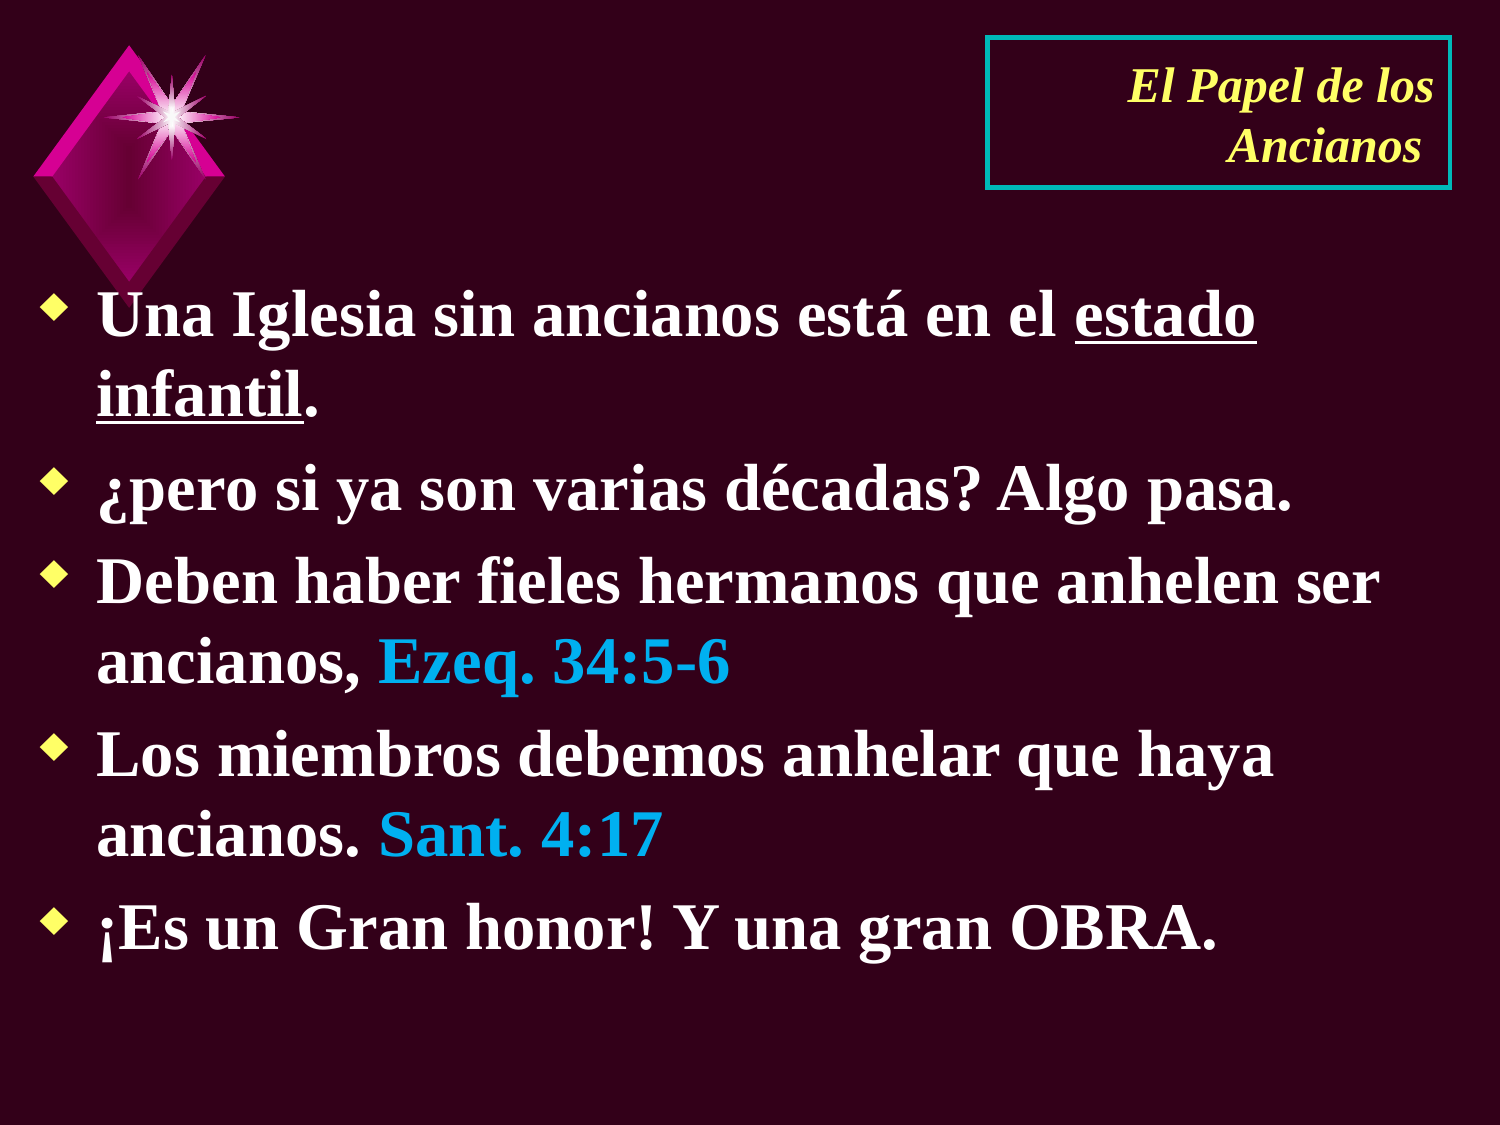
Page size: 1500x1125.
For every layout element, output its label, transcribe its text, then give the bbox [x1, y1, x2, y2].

title El Papel de los Ancianos [987, 37, 1451, 188]
list Una Iglesia sin ancianos está en el estado infantil. ¿pero si ya son varias décadas? Algo pasa. Deben haber fieles hermanos que anhelen ser ancianos, Ezeq. 34:5-6 Los miembros debemos anhelar que haya ancianos. Sant. 4:17 ¡Es un Gran honor! Y una gran OBRA. [24, 262, 1463, 1076]
